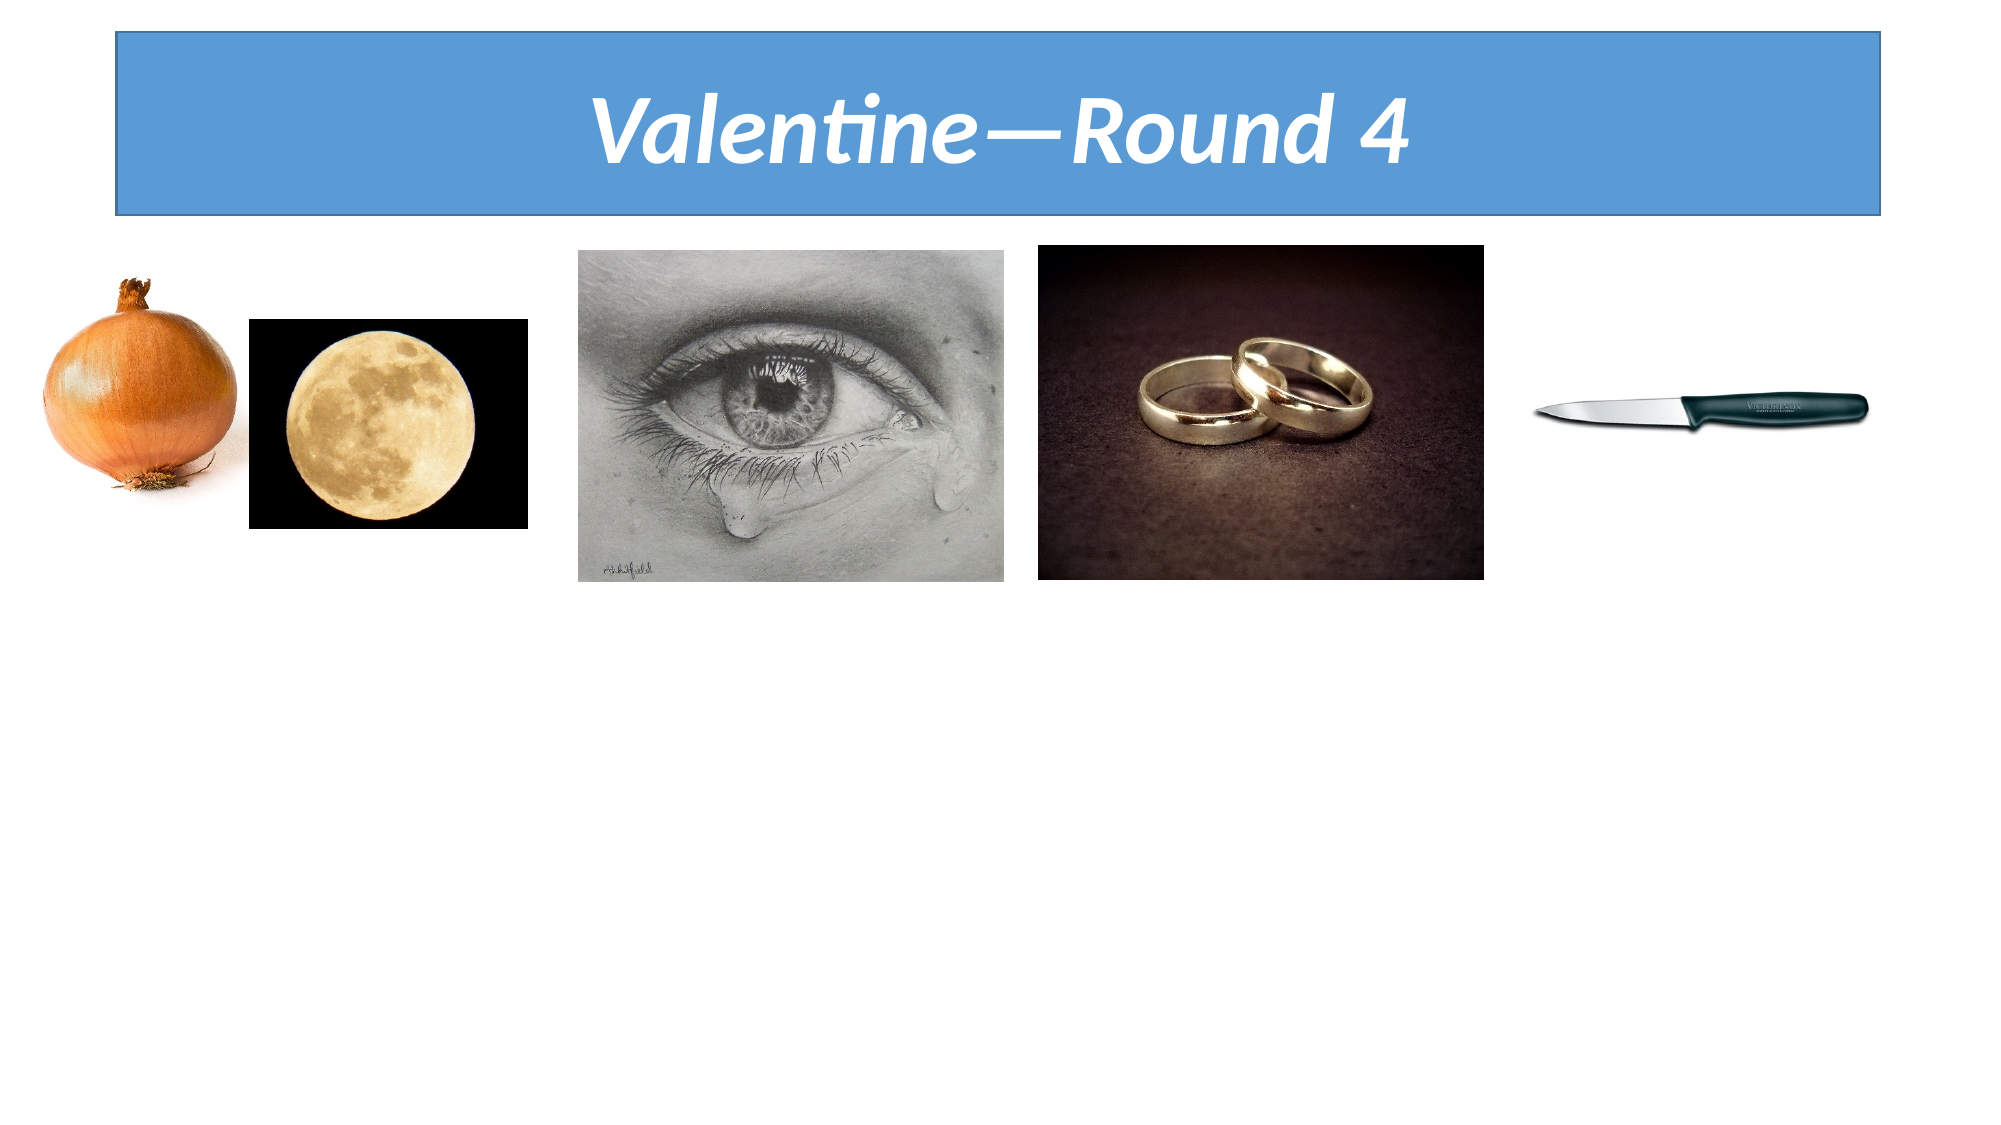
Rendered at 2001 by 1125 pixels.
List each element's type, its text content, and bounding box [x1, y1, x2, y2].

picture [1038, 245, 1484, 580]
picture [33, 263, 528, 529]
text_box Valentine—Round 4 [115, 31, 1881, 216]
picture [1529, 263, 1881, 565]
picture [578, 250, 1004, 582]
